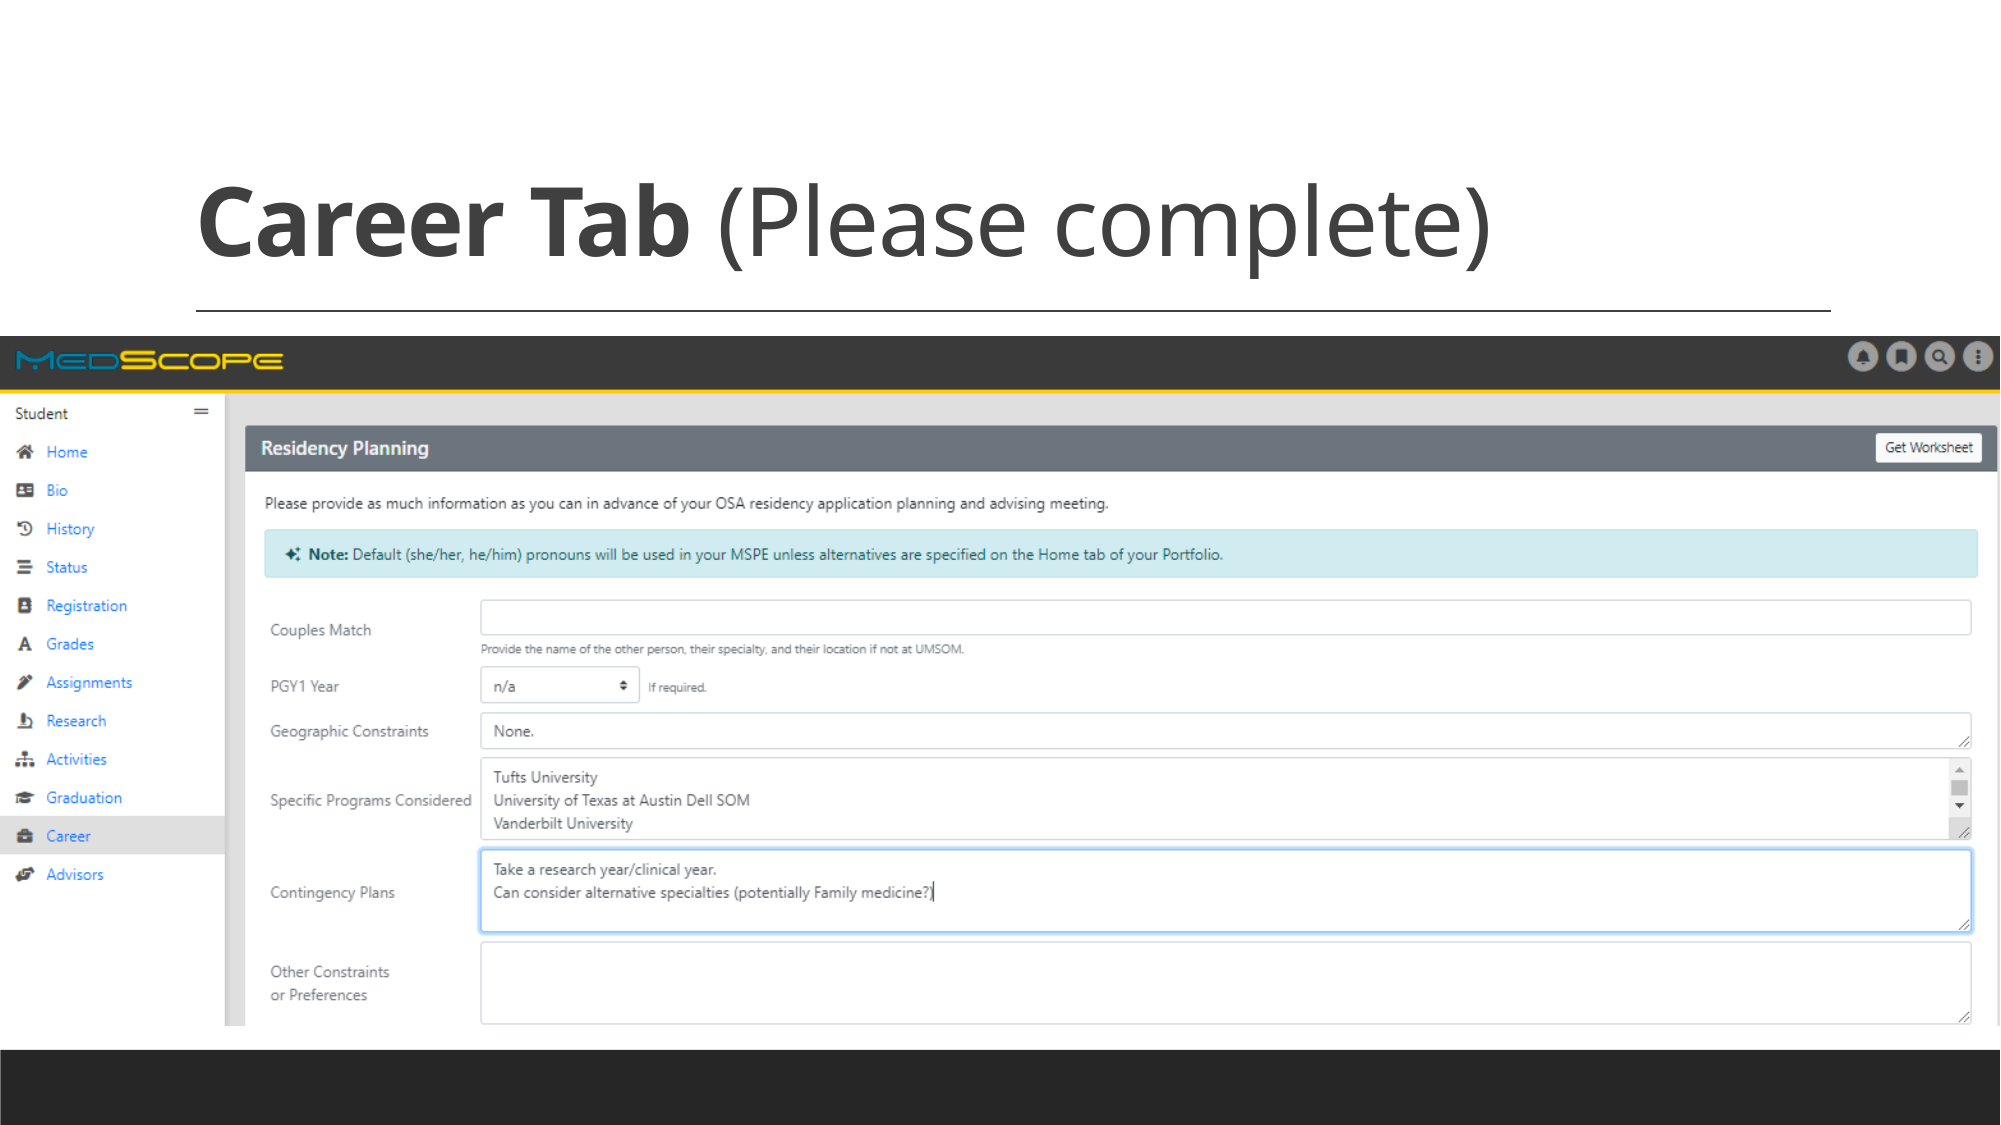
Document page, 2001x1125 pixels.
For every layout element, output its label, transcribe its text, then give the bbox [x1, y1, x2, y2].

title Career Tab (Please complete) [180, 47, 1830, 285]
picture [0, 336, 2000, 1026]
